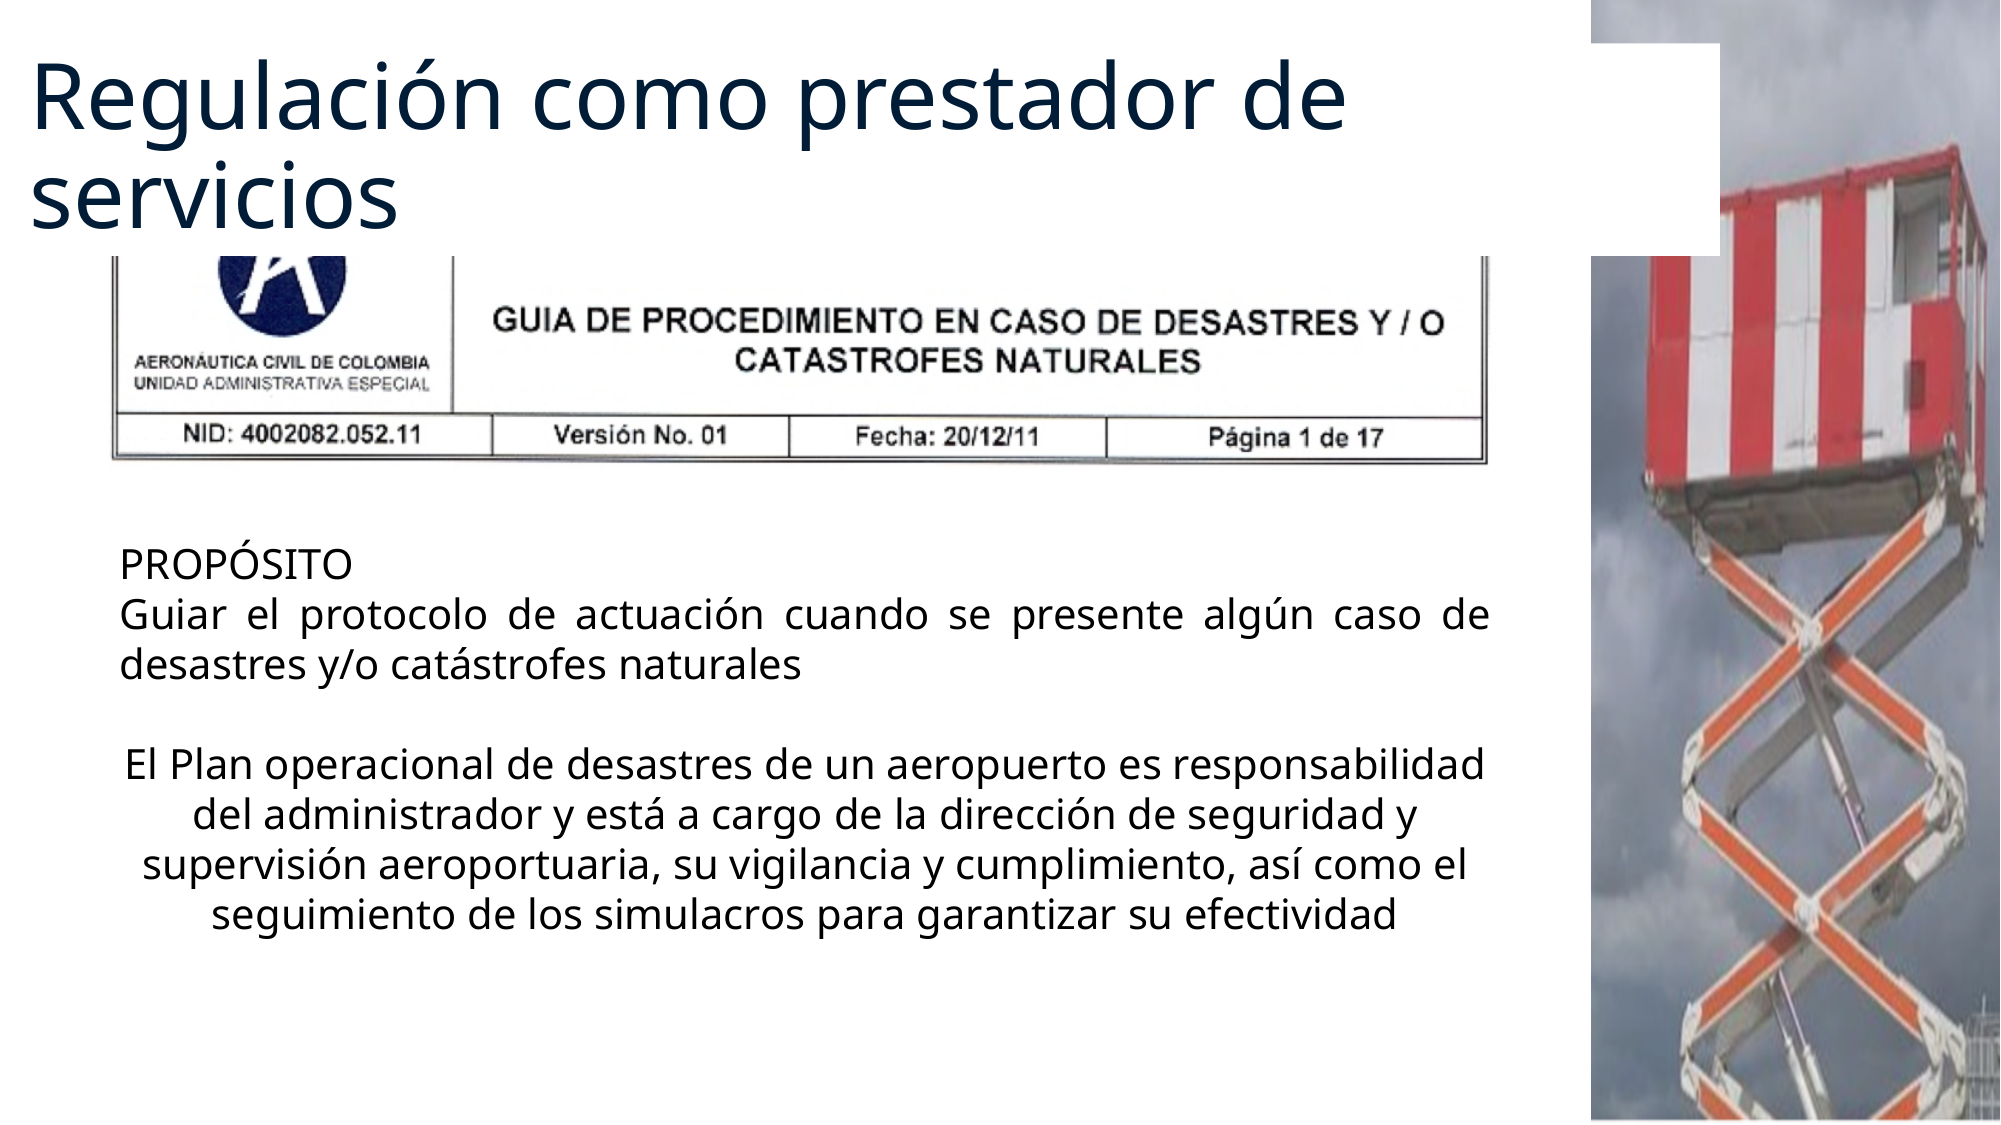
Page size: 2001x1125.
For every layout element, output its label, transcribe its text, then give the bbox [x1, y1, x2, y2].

picture [104, 162, 1506, 470]
picture [1591, 0, 2000, 1125]
text_box Regulación como prestador de servicios [15, 43, 1591, 256]
text_box PROPÓSITO Guiar el protocolo de actuación cuando se presente algún caso de desastres y/o catástrofes naturales El Plan operacional de desastres de un aeropuerto es responsabilidad del administrador y está a cargo de la dirección de seguridad y supervisión aeroportuaria, su vigilancia y cumplimiento, así como el seguimiento de los simulacros para garantizar su efectividad [104, 530, 1506, 946]
